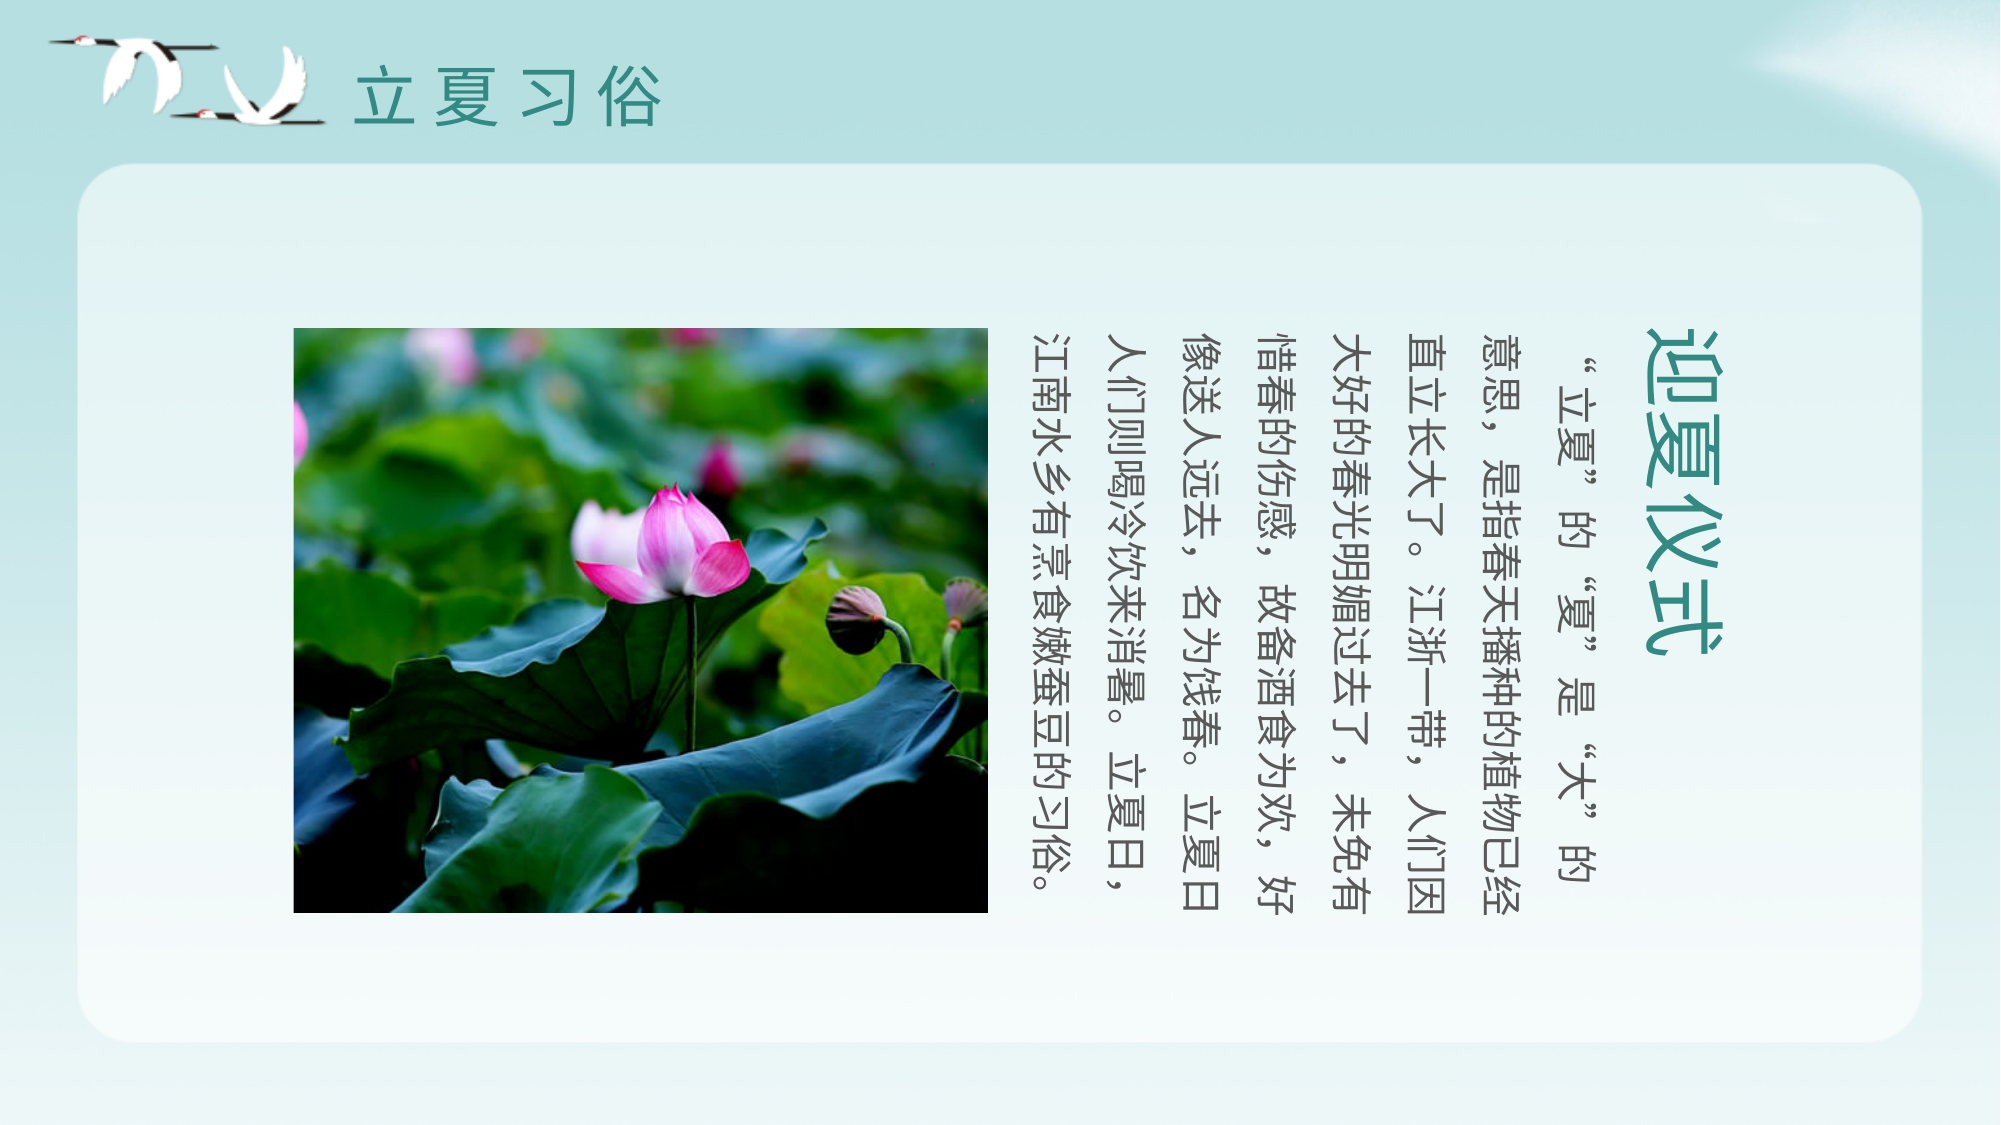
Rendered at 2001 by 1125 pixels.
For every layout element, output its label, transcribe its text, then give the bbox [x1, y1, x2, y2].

text_box “立夏”的“夏”是“大”的意思，是指春天播种的植物已经直立长大了。江浙一带，人们因大好的春光明媚过去了，未免有惜春的伤感，故备酒食为欢，好像送人远去，名为饯春。立夏日人们则喝冷饮来消暑。立夏日，江南水乡有烹食嫩蚕豆的习俗。 [999, 318, 1636, 933]
text_box 立 夏 习 俗 [336, 47, 679, 143]
text_box 迎夏仪式 [1636, 318, 1751, 873]
picture [0, 0, 2001, 1125]
